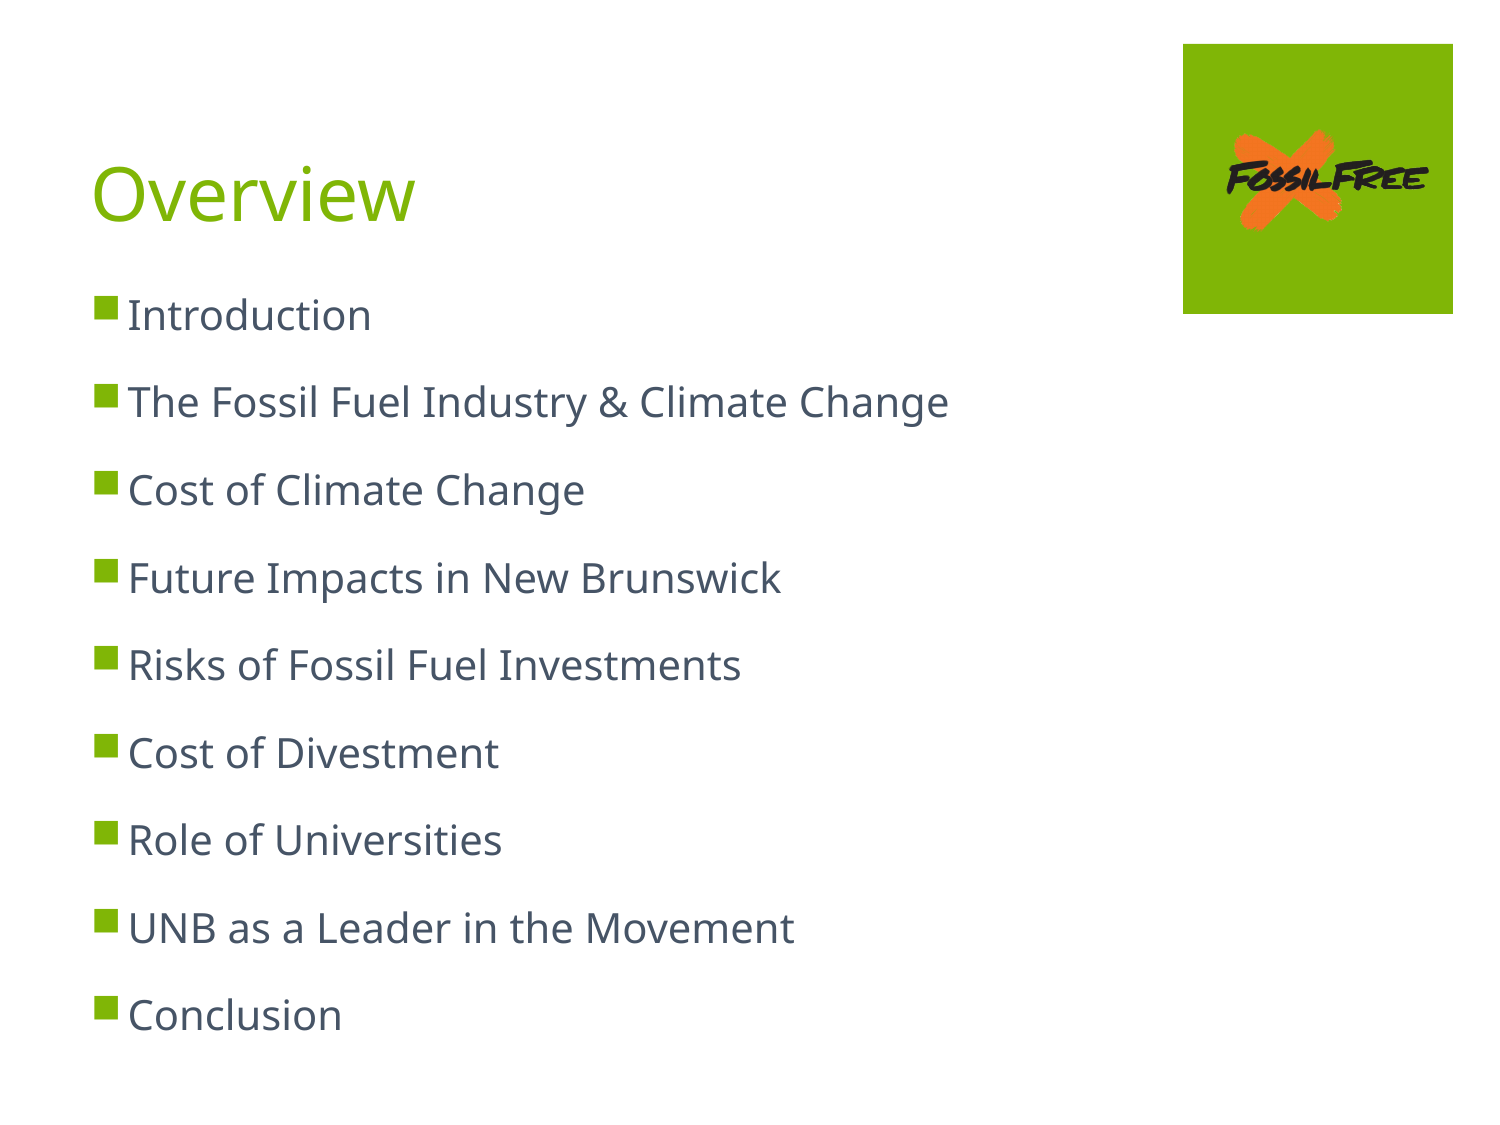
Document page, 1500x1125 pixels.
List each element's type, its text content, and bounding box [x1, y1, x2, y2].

list Introduction The Fossil Fuel Industry & Climate Change Cost of Climate Change Future Impacts in New Brunswick Risks of Fossil Fuel Investments Cost of Divestment Role of Universities UNB as a Leader in the Movement Conclusion [75, 281, 1462, 1048]
title Overview [75, 56, 1143, 244]
picture [1199, 55, 1449, 305]
